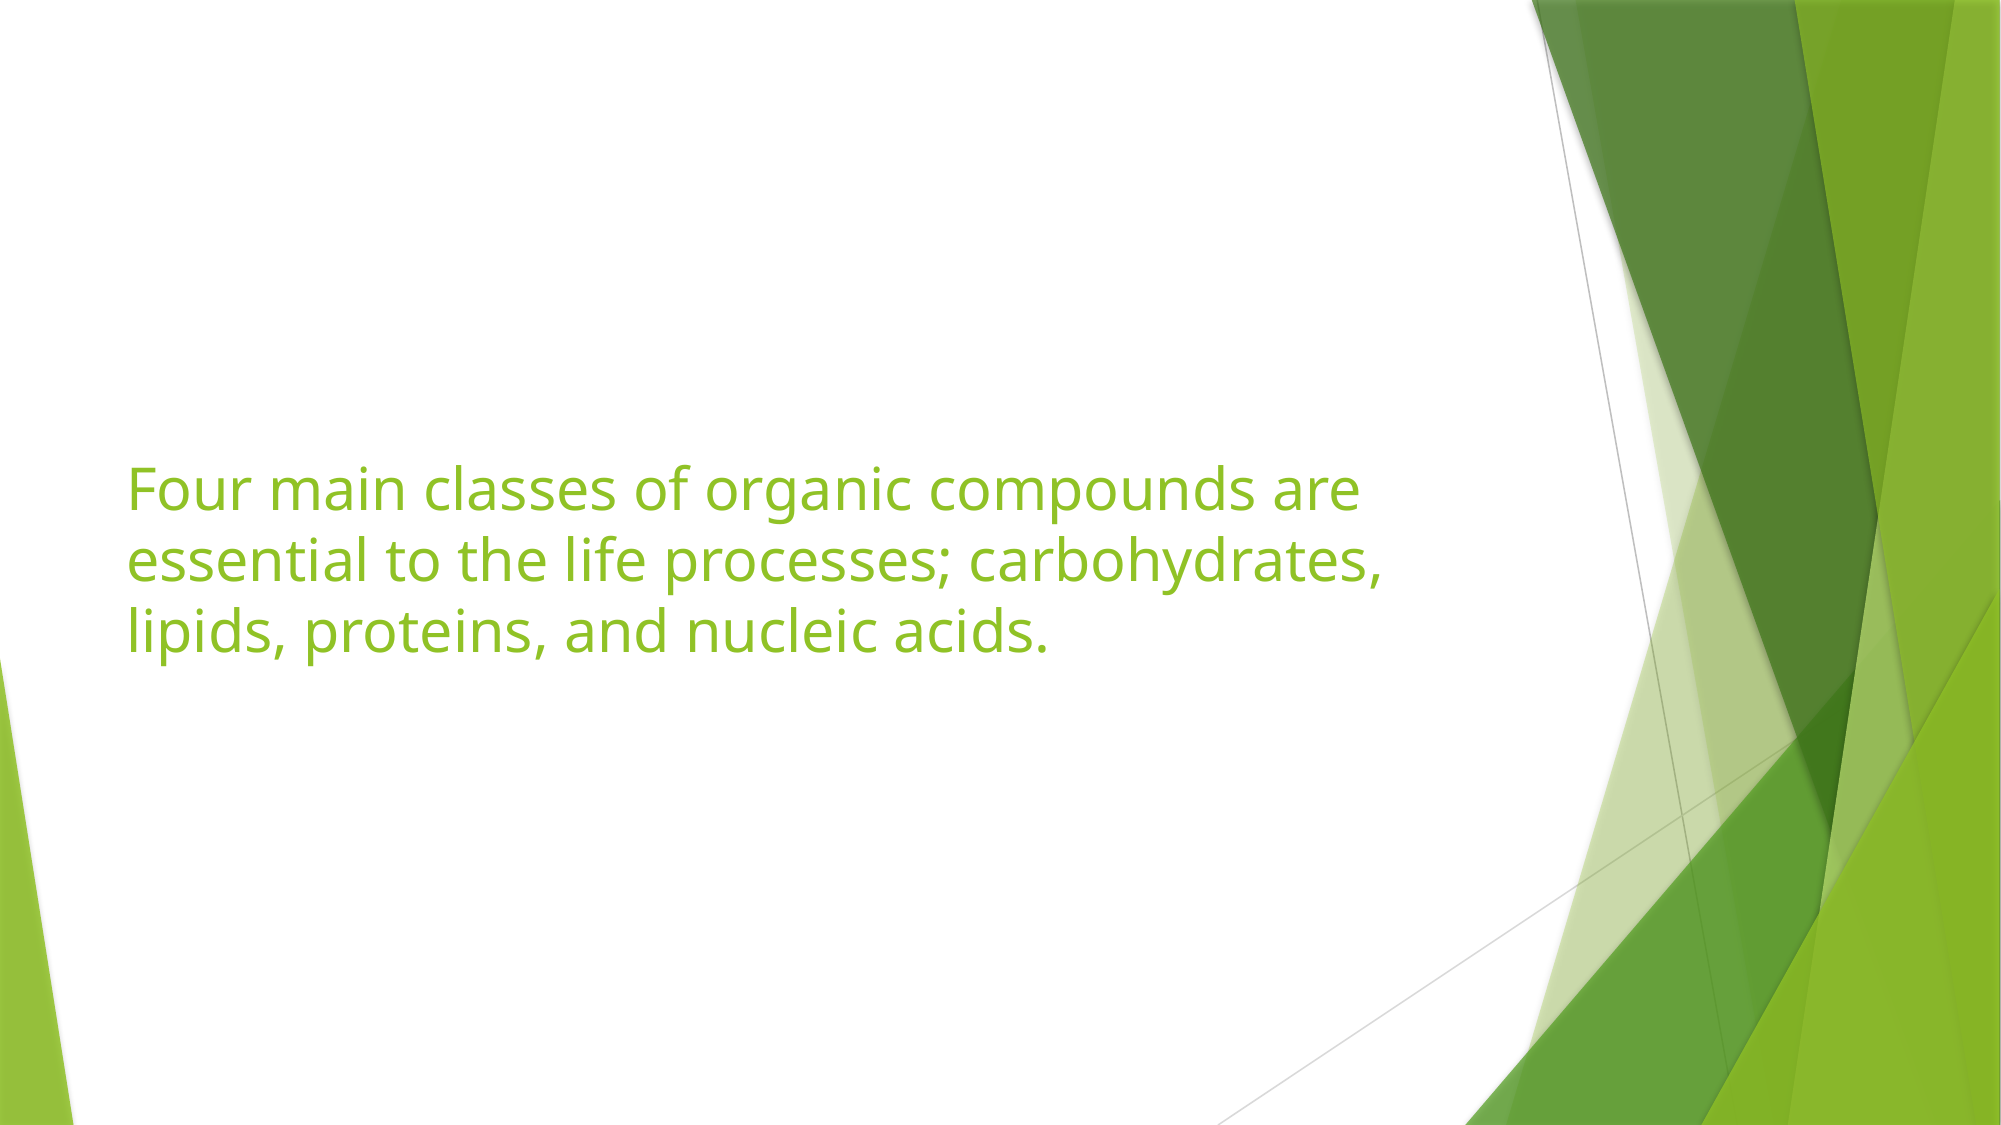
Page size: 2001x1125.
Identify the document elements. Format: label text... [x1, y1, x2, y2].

title Four main classes of organic compounds are essential to the life processes; carbohydrates, lipids, proteins, and nucleic acids. [111, 443, 1522, 743]
